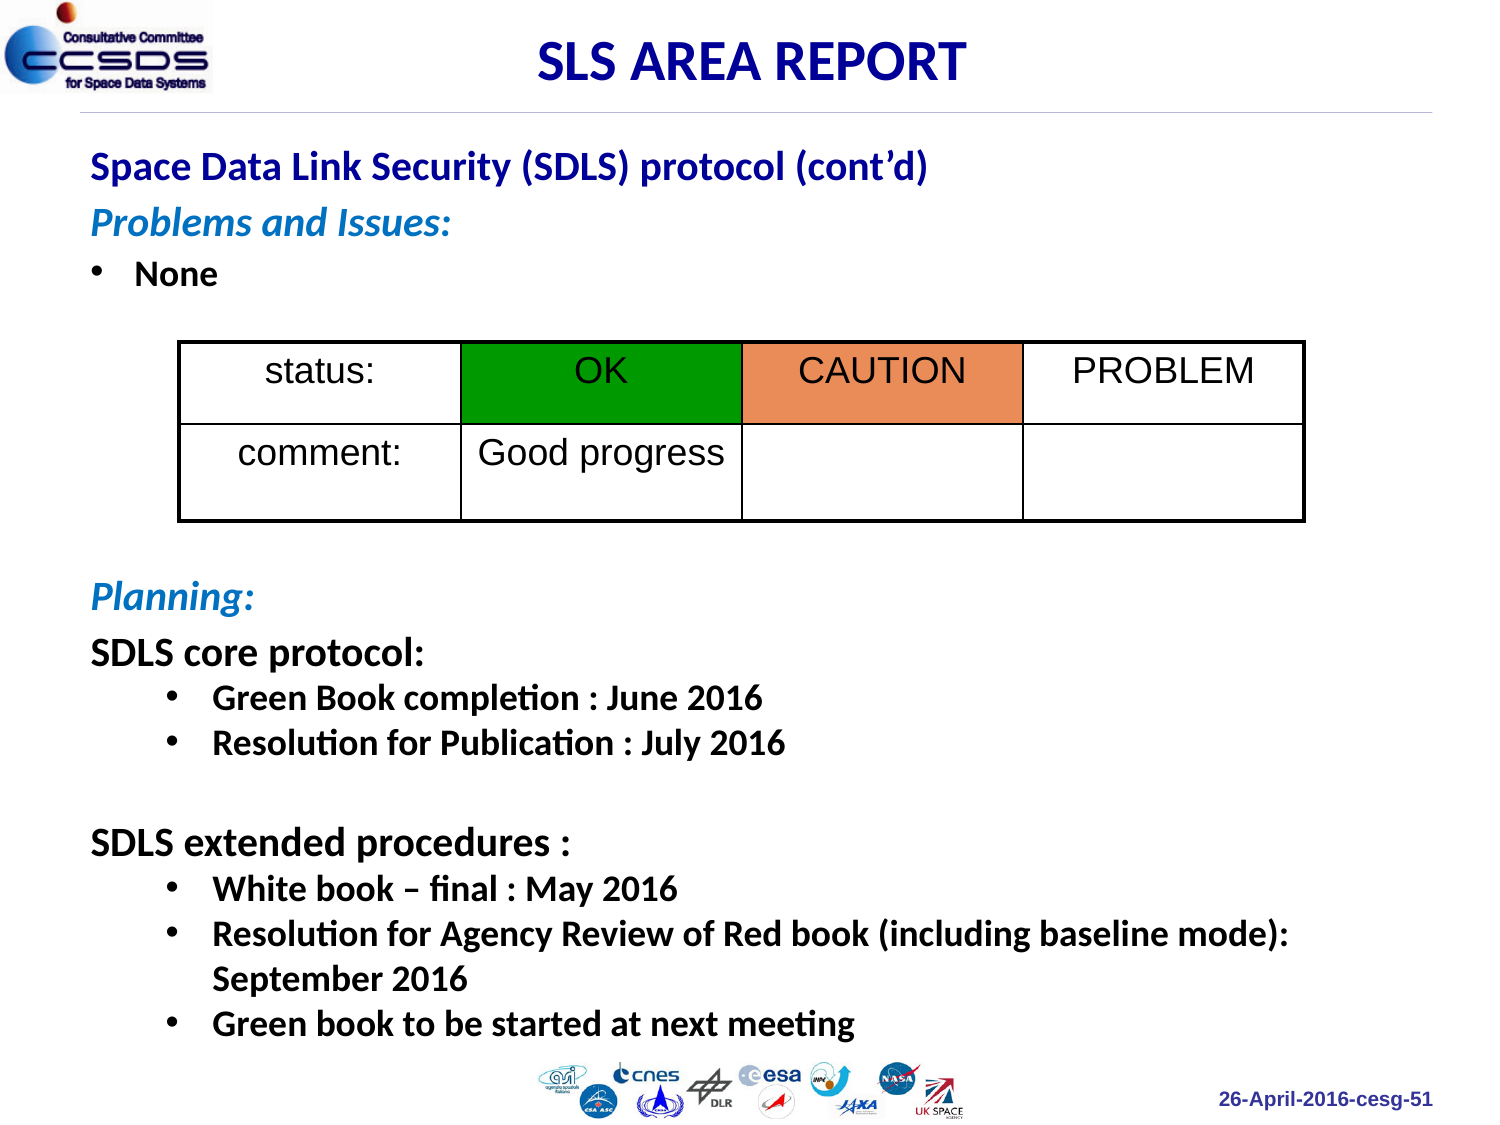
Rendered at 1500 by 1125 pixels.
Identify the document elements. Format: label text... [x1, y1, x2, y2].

table_header OK [462, 344, 741, 423]
table_header CAUTION [743, 344, 1022, 423]
table_header status: [181, 344, 460, 423]
text_box Planning: SDLS core protocol: Green Book completion : June 2016 Resolution for Publication : July 2016 SDLS extended procedures : White book – final : May 2016 Resolution for Agency Review of Red book (including baseline mode): September 2016 Green book to be started at next meeting [75, 575, 1462, 1052]
table_header PROBLEM [1024, 344, 1302, 423]
table_cell Good progress [462, 425, 741, 519]
table_cell comment: [181, 425, 460, 519]
picture [537, 1062, 963, 1119]
text_box SLS AREA REPORT [447, 14, 1098, 100]
table_cell [743, 425, 1022, 519]
text_box Space Data Link Security (SDLS) protocol (cont’d) Problems and Issues: None [75, 144, 1443, 301]
picture [0, 0, 213, 94]
table_cell [1024, 425, 1302, 519]
